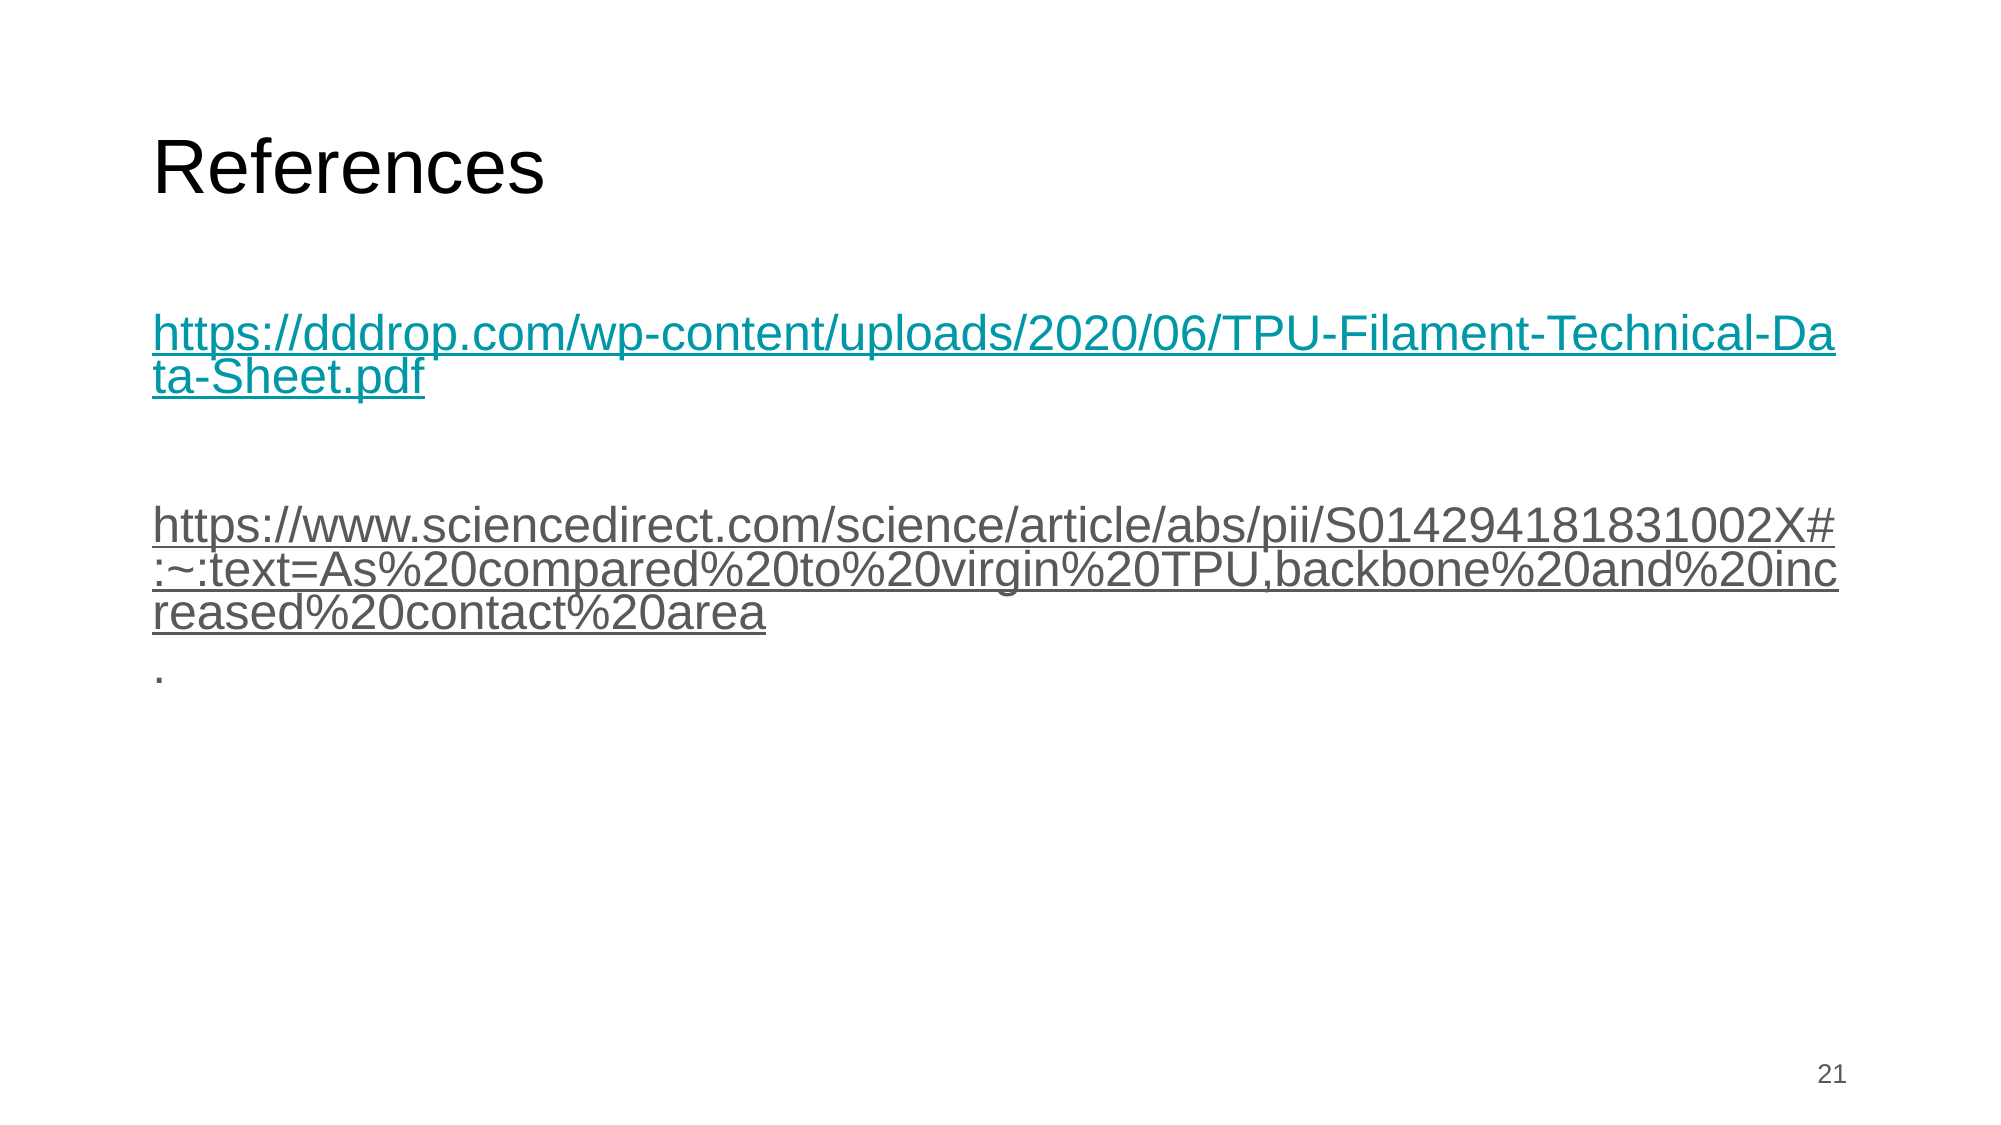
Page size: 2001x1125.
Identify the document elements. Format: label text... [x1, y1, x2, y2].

list https://dddrop.com/wp-content/uploads/2020/06/TPU-Filament-Technical-Data-Sheet.pdf https://www.sciencedirect.com/science/article/abs/pii/S014294181831002X#:~:text=As%20compared%20to%20virgin%20TPU,backbone%20and%20increased%20contact%20area. [137, 299, 1863, 1014]
title References [137, 59, 1863, 278]
slide_number ‹#› [1412, 1042, 1863, 1103]
